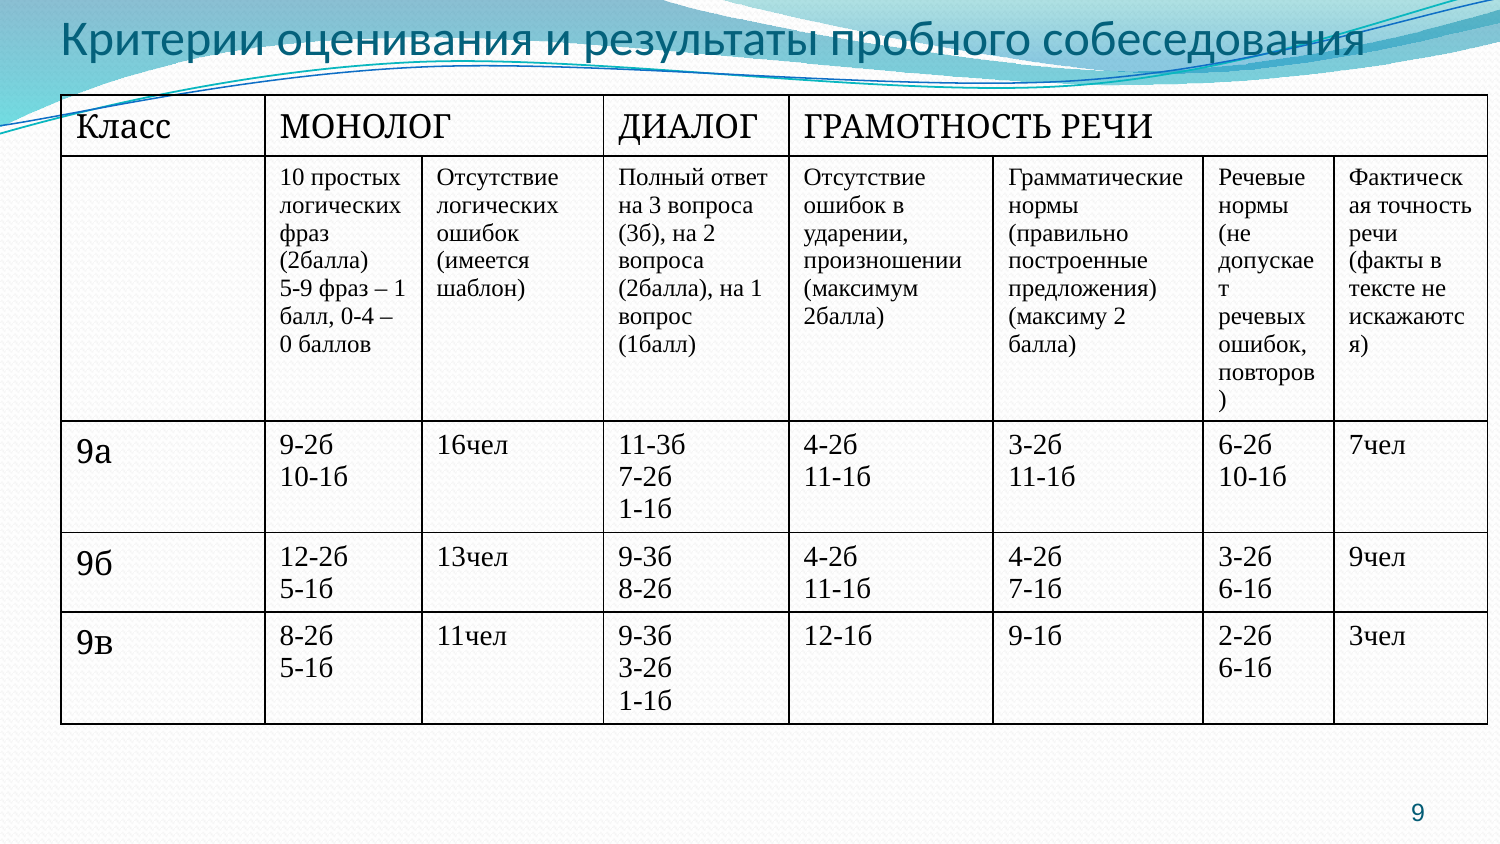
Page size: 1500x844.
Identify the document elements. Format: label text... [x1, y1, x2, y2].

table_cell 9-3б 3-2б 1-1б [604, 613, 788, 723]
table_cell 9в [62, 613, 264, 723]
table_cell 10 простых логических фраз (2балла) 5-9 фраз – 1 балл, 0-4 – 0 баллов [266, 157, 421, 420]
table_cell 4-2б 11-1б [790, 422, 992, 532]
table_cell Фактическая точность речи (факты в тексте не искажаются) [1335, 157, 1487, 420]
table_cell 3-2б 11-1б [994, 422, 1202, 532]
table_cell 8-2б 5-1б [266, 613, 421, 723]
table_cell 13чел [423, 533, 603, 611]
table_cell 3чел [1335, 613, 1487, 723]
table_header Класс [62, 96, 264, 155]
table_cell 9б [62, 533, 264, 611]
table_cell 9чел [1335, 533, 1487, 611]
table_cell 4-2б 11-1б [790, 533, 992, 611]
table_header ГРАМОТНОСТЬ РЕЧИ [790, 96, 1487, 155]
table_cell 12-1б [790, 613, 992, 723]
table_cell 12-2б 5-1б [266, 533, 421, 611]
table_cell 9-1б [994, 613, 1202, 723]
table_cell Полный ответ на 3 вопроса (3б), на 2 вопроса (2балла), на 1 вопрос (1балл) [604, 157, 788, 420]
slide_number 9 [1299, 782, 1425, 827]
table_cell Речевые нормы (не допускает речевых ошибок, повторов) [1204, 157, 1333, 420]
title Критерии оценивания и результаты пробного собеседования [60, 0, 1411, 66]
table_cell 9а [62, 422, 264, 532]
table_cell 2-2б 6-1б [1204, 613, 1333, 723]
table_cell 3-2б 6-1б [1204, 533, 1333, 611]
table_cell 6-2б 10-1б [1204, 422, 1333, 532]
table_cell 9-2б 10-1б [266, 422, 421, 532]
table_cell 16чел [423, 422, 603, 532]
table_header ДИАЛОГ [604, 96, 788, 155]
table_cell Отсутствие ошибок в ударении, произношении (максимум 2балла) [790, 157, 992, 420]
table_header МОНОЛОГ [266, 96, 603, 155]
table_cell 11чел [423, 613, 603, 723]
table_cell 4-2б 7-1б [994, 533, 1202, 611]
table_cell Грамматические нормы (правильно построенные предложения) (максиму 2 балла) [994, 157, 1202, 420]
table_cell 11-3б 7-2б 1-1б [604, 422, 788, 532]
table_cell [62, 157, 264, 420]
table_cell Отсутствие логических ошибок (имеется шаблон) [423, 157, 603, 420]
table_cell 7чел [1335, 422, 1487, 532]
table_cell 9-3б 8-2б [604, 533, 788, 611]
